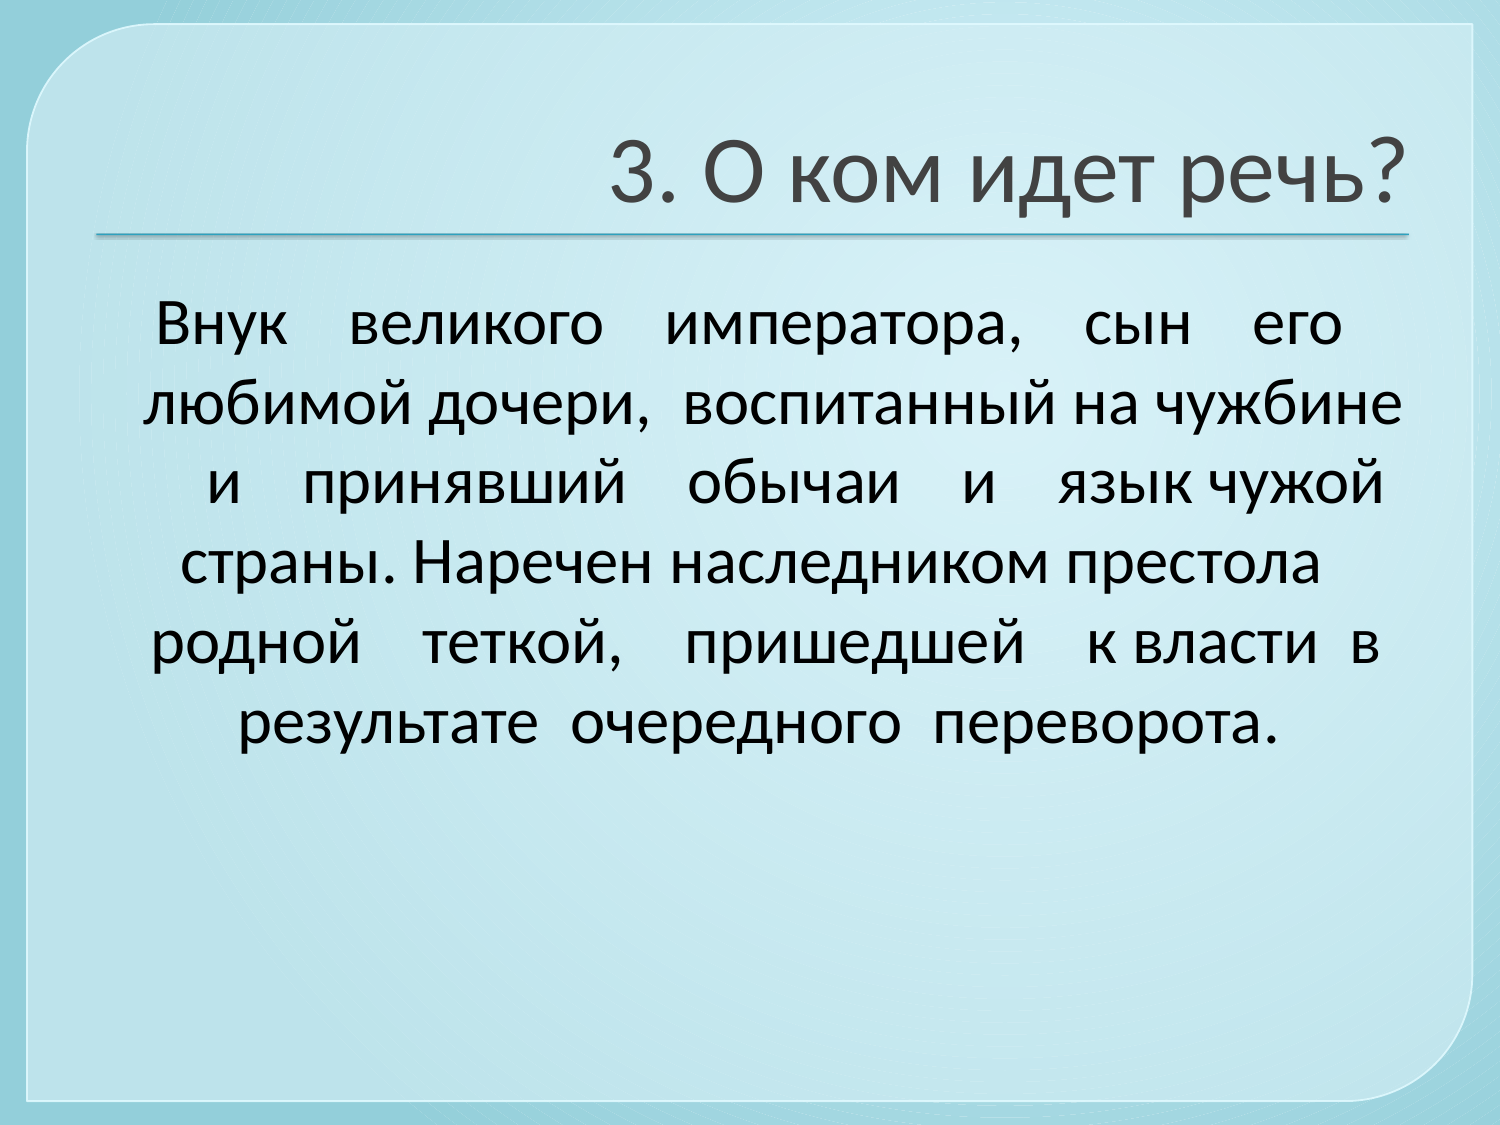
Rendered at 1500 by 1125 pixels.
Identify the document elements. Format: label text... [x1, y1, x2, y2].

title 3. О ком идет речь? [75, 41, 1425, 230]
list Внук великого императора, сын его любимой дочери, воспитанный на чужбине и принявший обычаи и язык чужой страны. Наречен наследником престола родной теткой, пришедшей к власти в результате очередного переворота. [75, 270, 1425, 1013]
